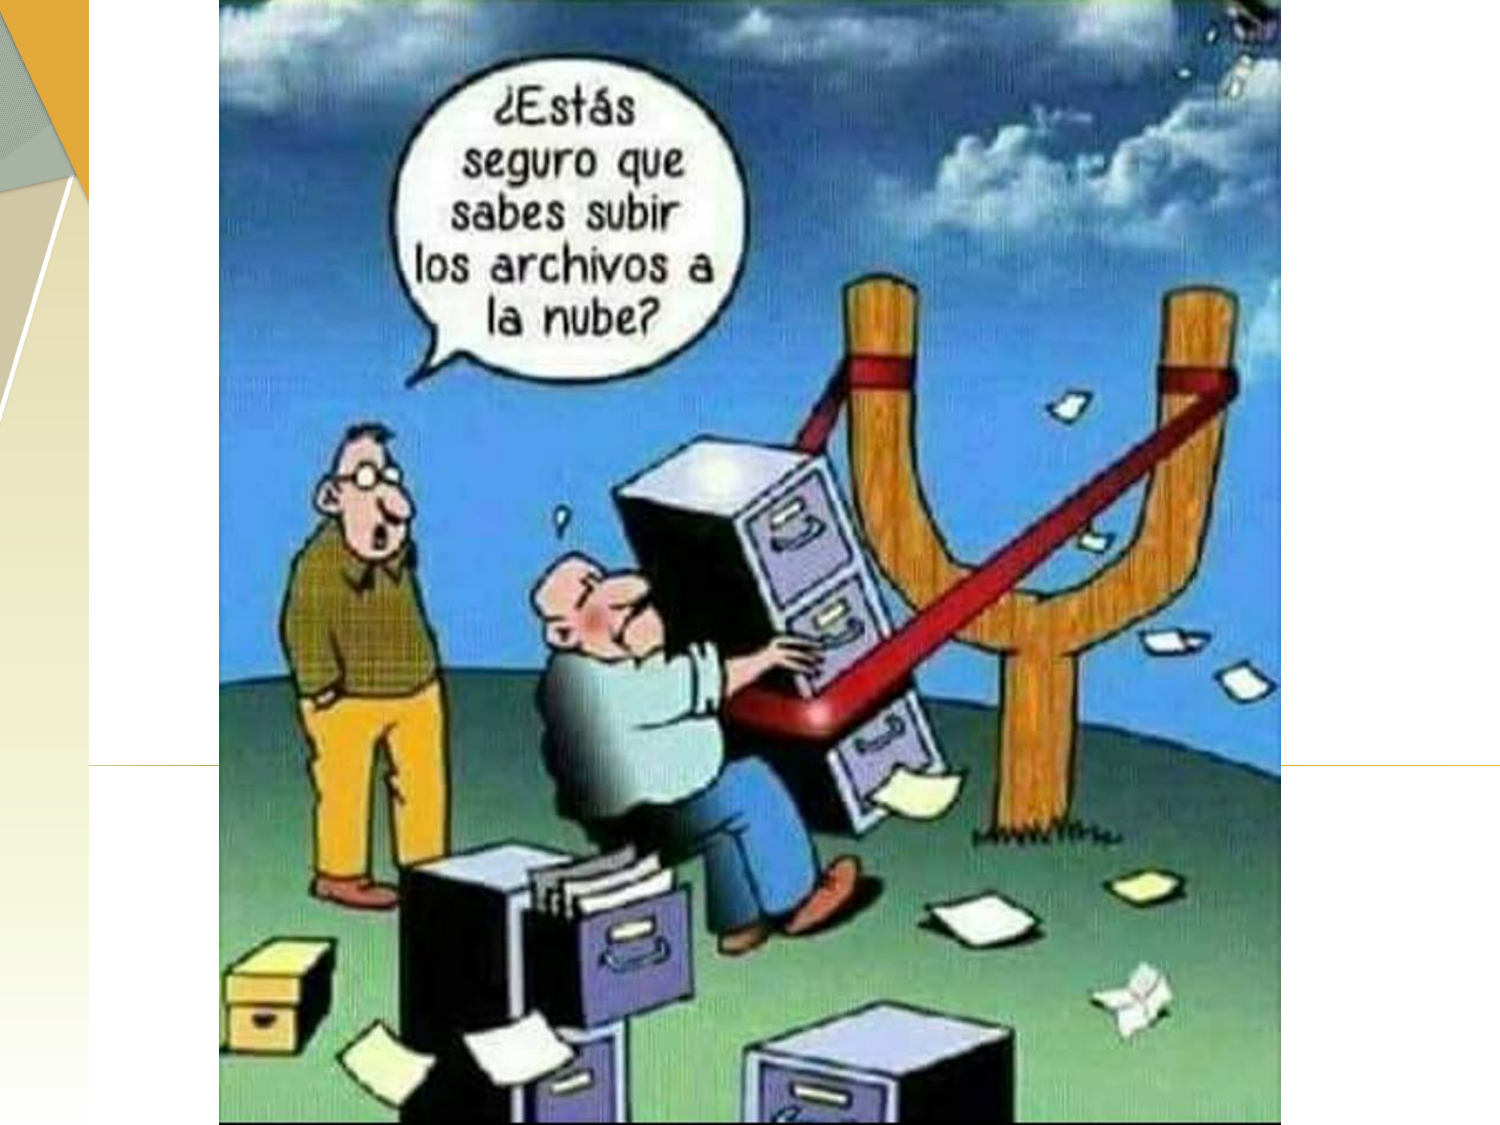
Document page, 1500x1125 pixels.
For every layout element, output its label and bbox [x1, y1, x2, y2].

picture [0, 0, 89, 1124]
picture [218, 0, 1281, 1125]
